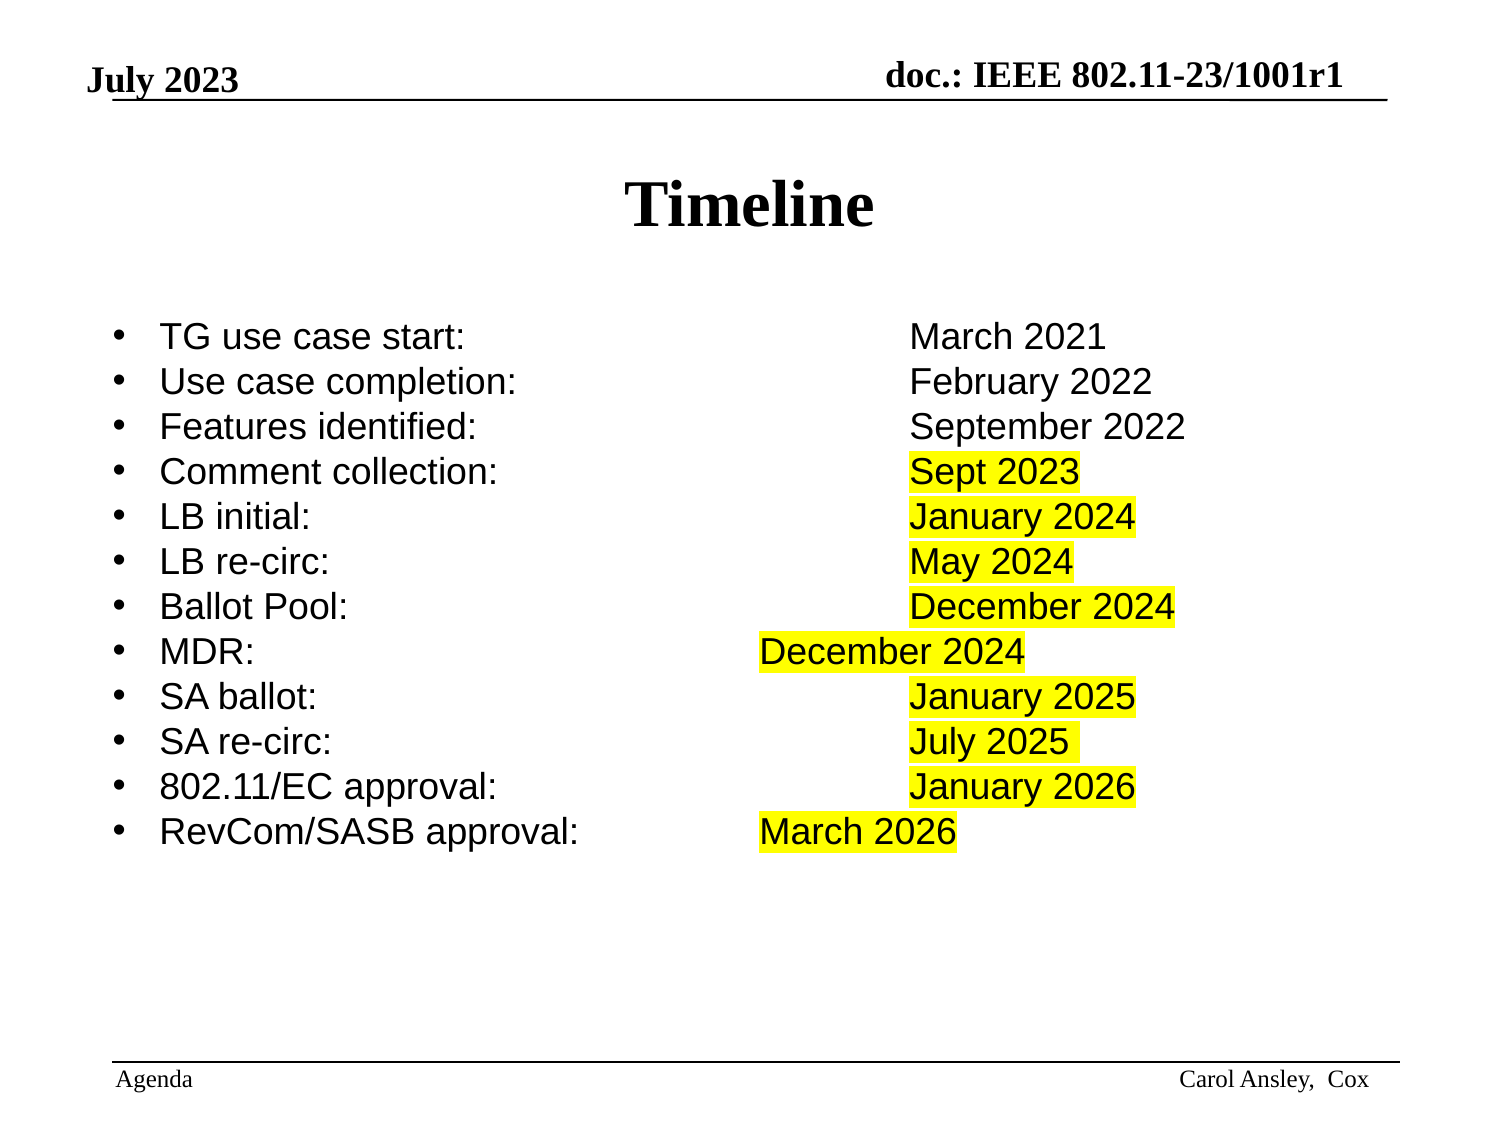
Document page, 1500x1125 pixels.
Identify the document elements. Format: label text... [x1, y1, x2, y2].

title Timeline [111, 111, 1388, 286]
list TG use case start: March 2021 Use case completion: February 2022 Features identified: September 2022 Comment collection: Sept 2023 LB initial: January 2024 LB re-circ: May 2024 Ballot Pool: December 2024 MDR: December 2024 SA ballot: January 2025 SA re-circ: July 2025 802.11/EC approval: January 2026 RevCom/SASB approval: March 2026 [111, 286, 1388, 923]
